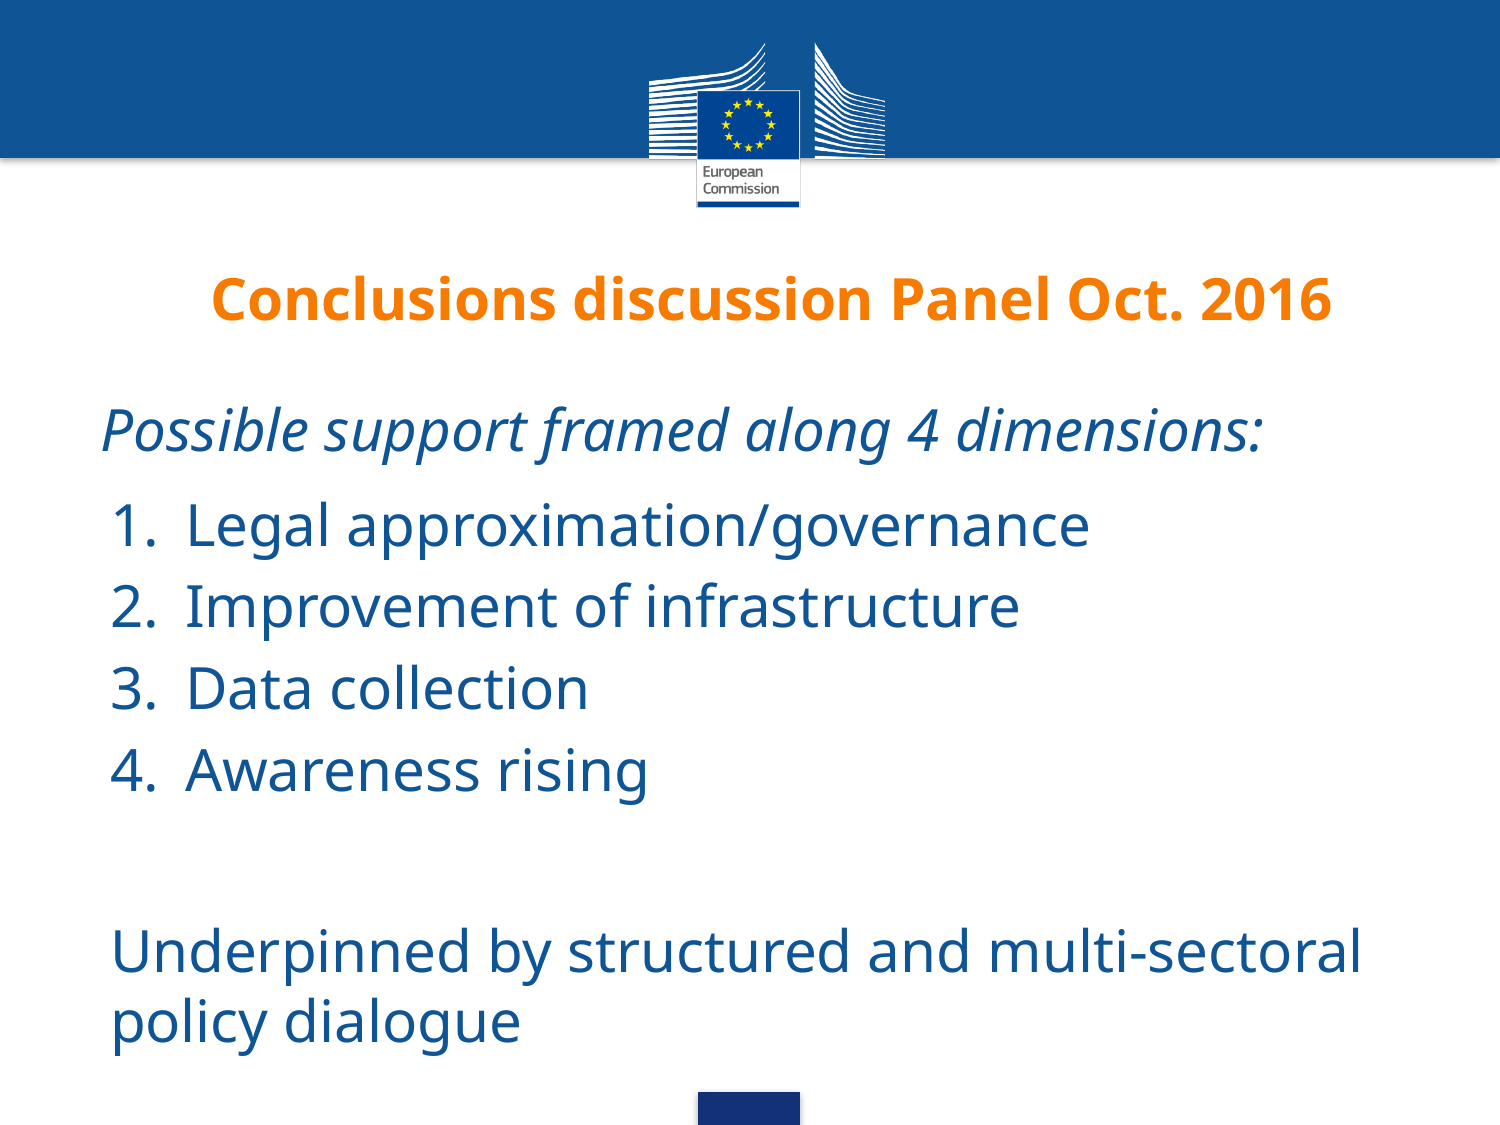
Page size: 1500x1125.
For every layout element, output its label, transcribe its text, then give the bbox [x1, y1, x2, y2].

title Conclusions discussion Panel Oct. 2016 [41, 219, 1459, 374]
picture [649, 42, 885, 208]
list Possible support framed along 4 dimensions: Legal approximation/governance Improvement of infrastructure Data collection Awareness rising Underpinned by structured and multi-sectoral policy dialogue [29, 385, 1459, 988]
